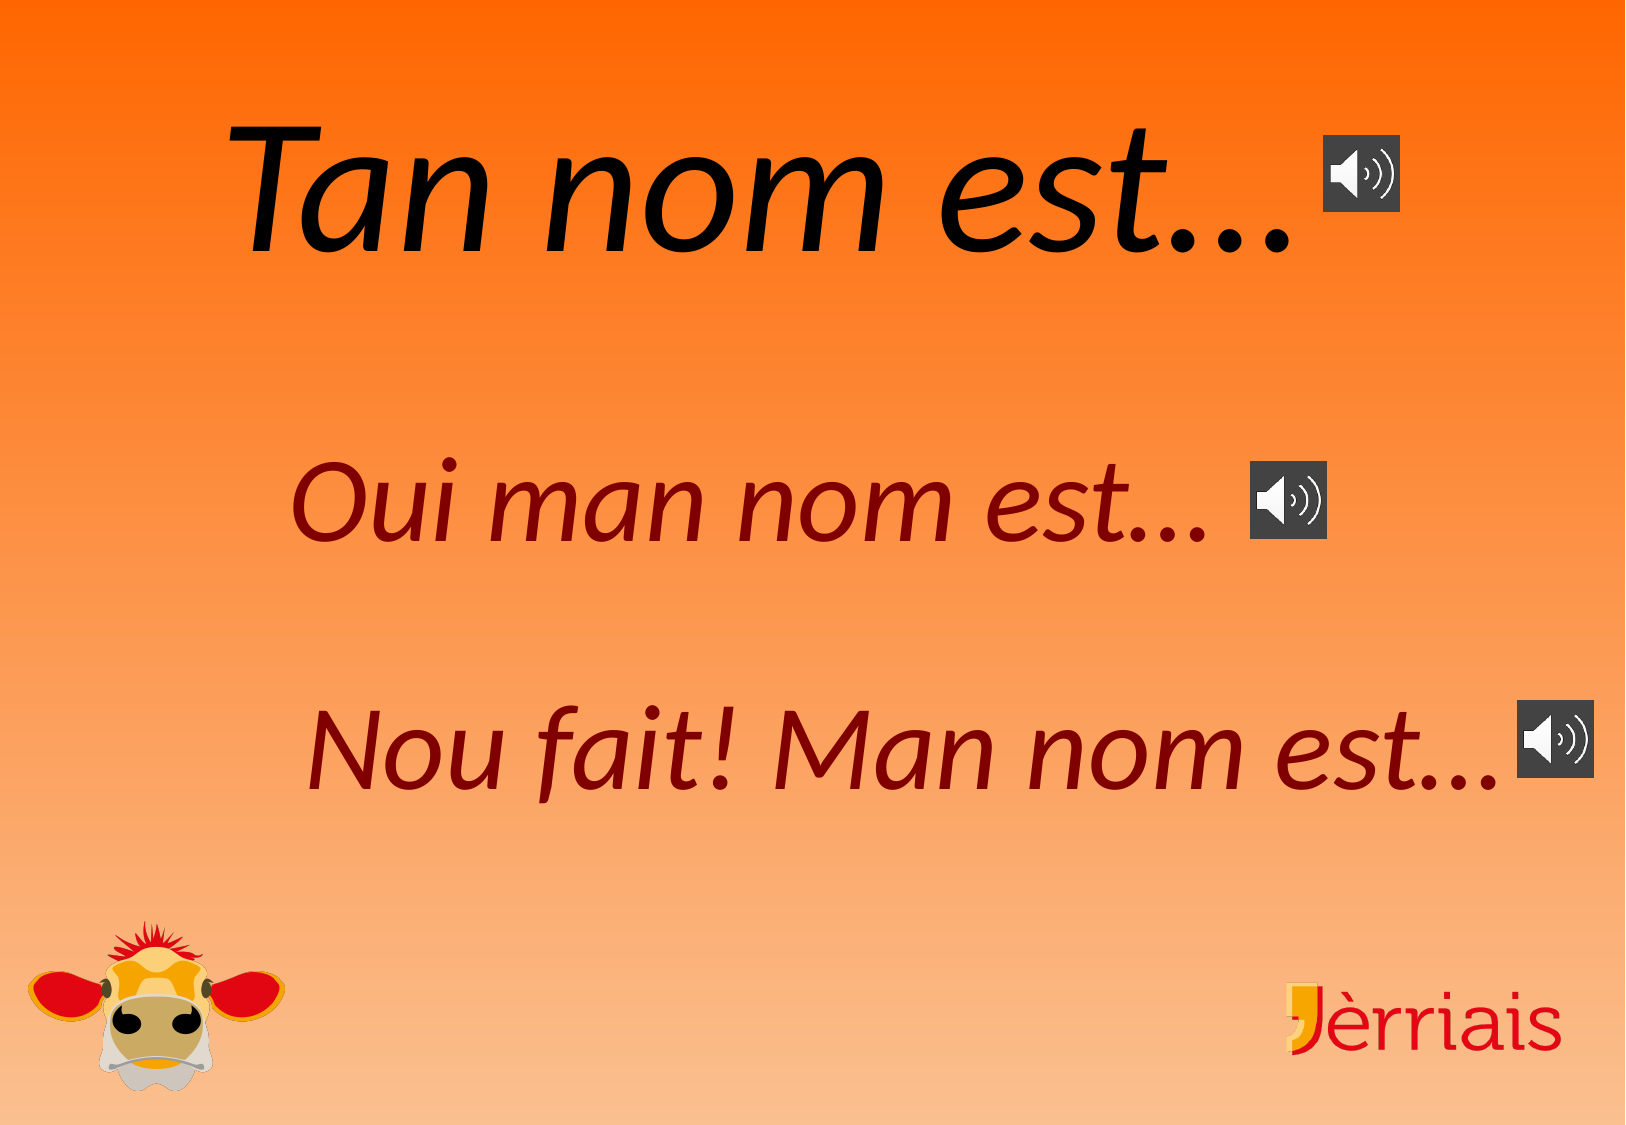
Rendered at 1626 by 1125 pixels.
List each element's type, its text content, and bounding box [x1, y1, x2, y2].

picture [1248, 460, 1329, 540]
title Tan nom est… [94, 49, 1427, 298]
text_box Nou fait! Man nom est… [252, 575, 1556, 824]
picture [1515, 699, 1596, 779]
picture [1321, 133, 1402, 214]
text_box Oui man nom est… [252, 328, 1249, 575]
picture [28, 920, 286, 1092]
picture [1218, 886, 1625, 1125]
